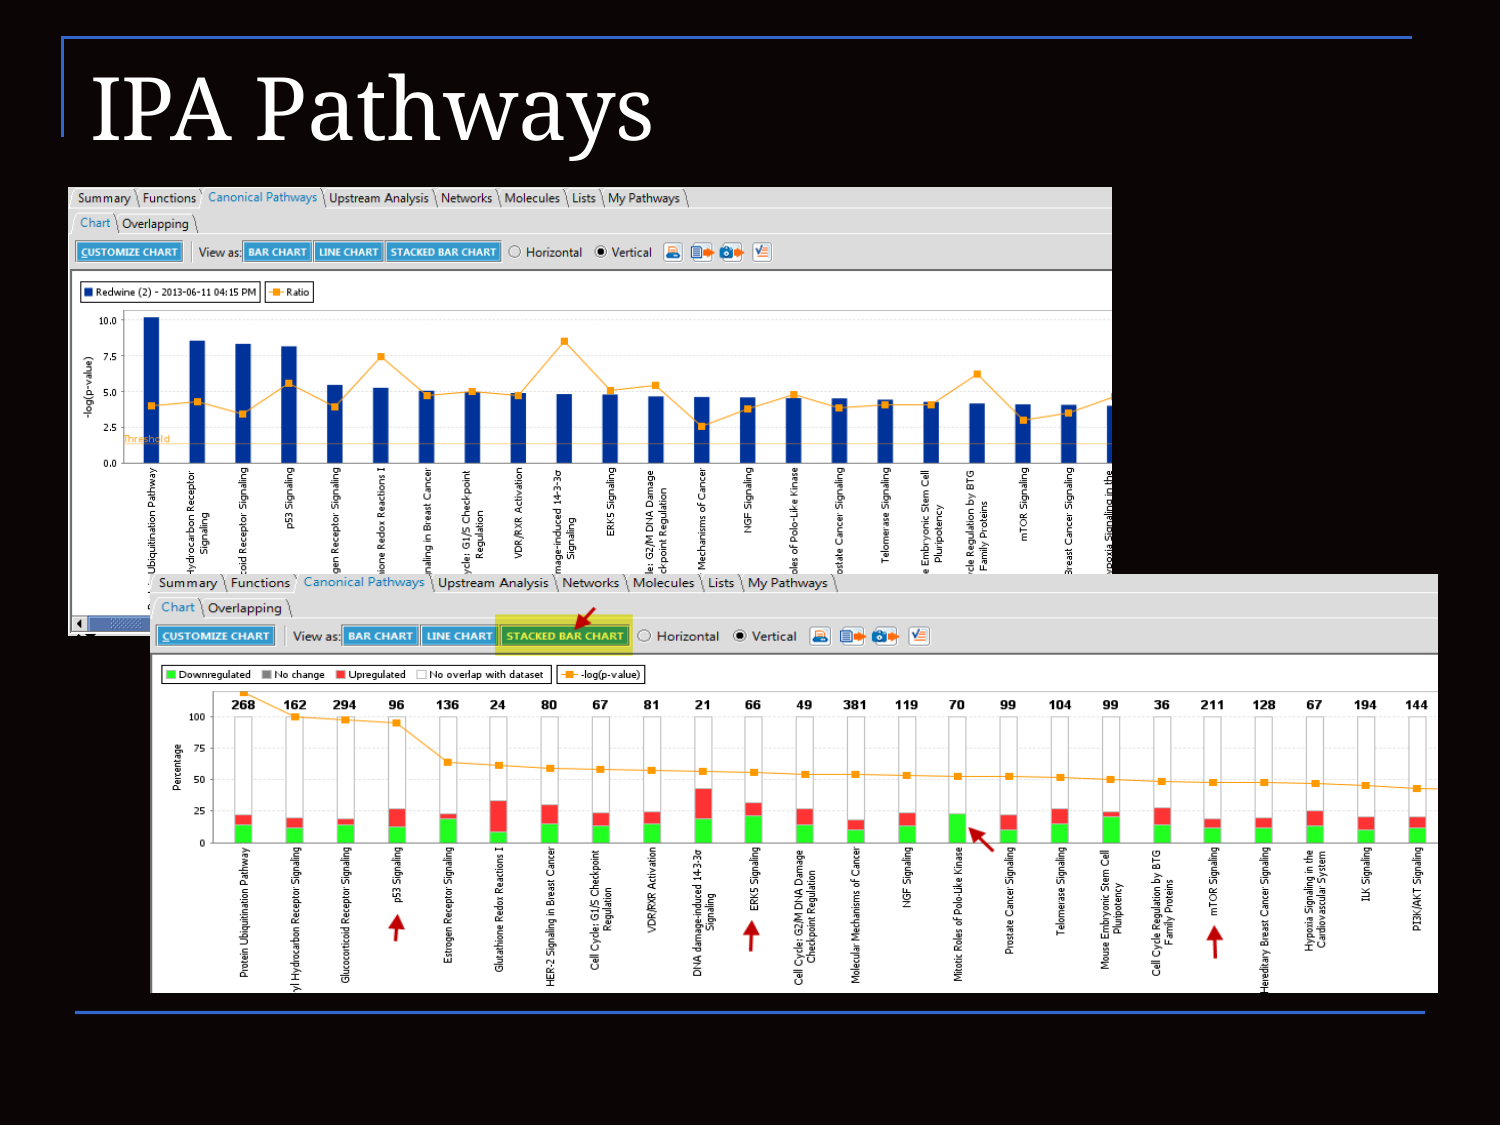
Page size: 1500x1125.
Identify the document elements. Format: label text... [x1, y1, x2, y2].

picture [68, 187, 1438, 993]
title IPA Pathways [74, 45, 1426, 233]
